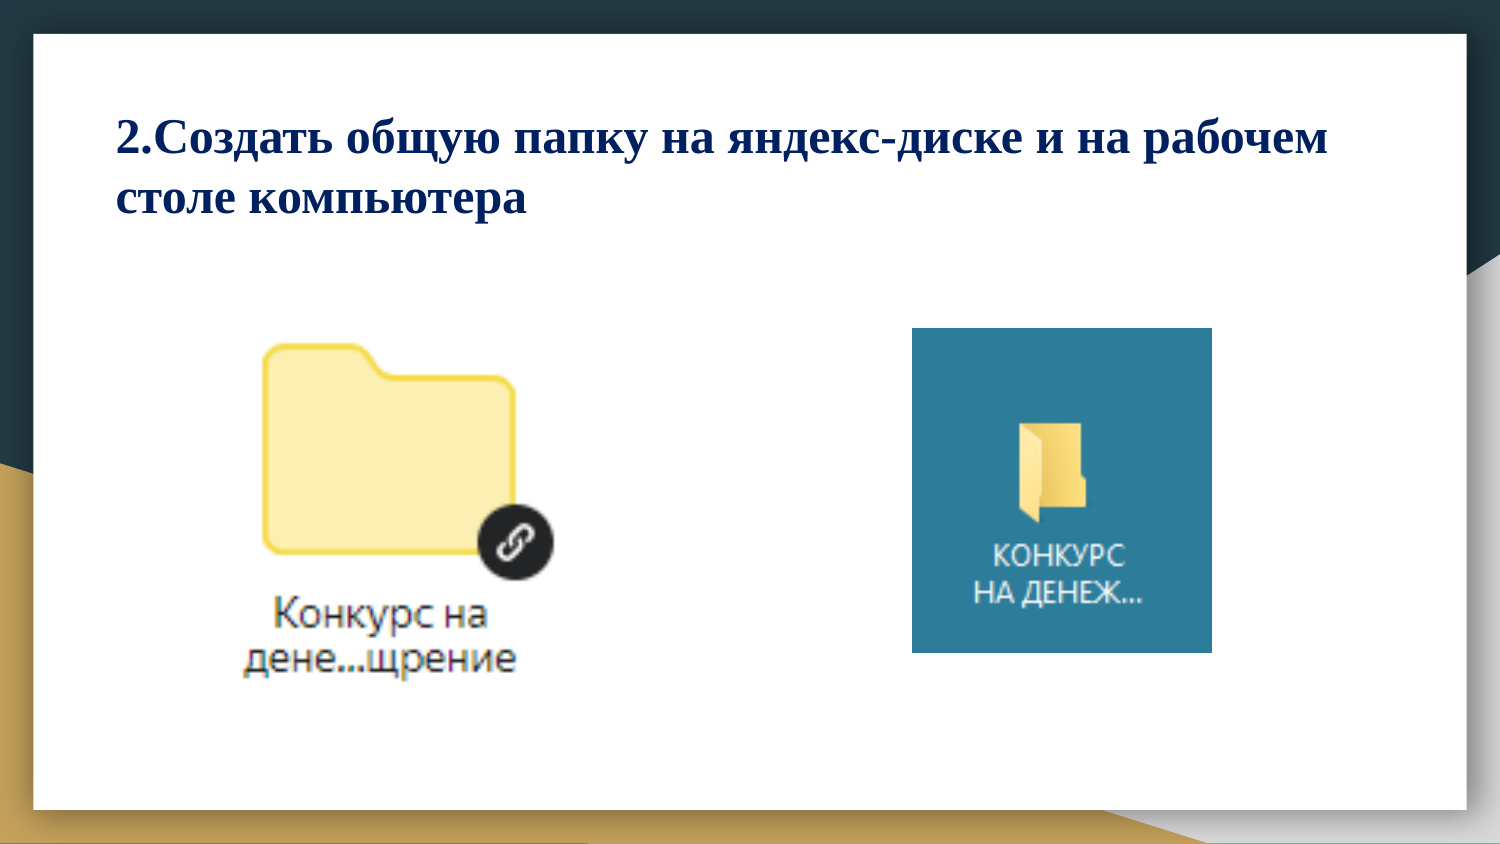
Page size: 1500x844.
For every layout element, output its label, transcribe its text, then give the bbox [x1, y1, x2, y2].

picture [216, 237, 581, 715]
picture [912, 328, 1213, 653]
title 2.Создать общую папку на яндекс-диске и на рабочем столе компьютера [100, 88, 1418, 221]
